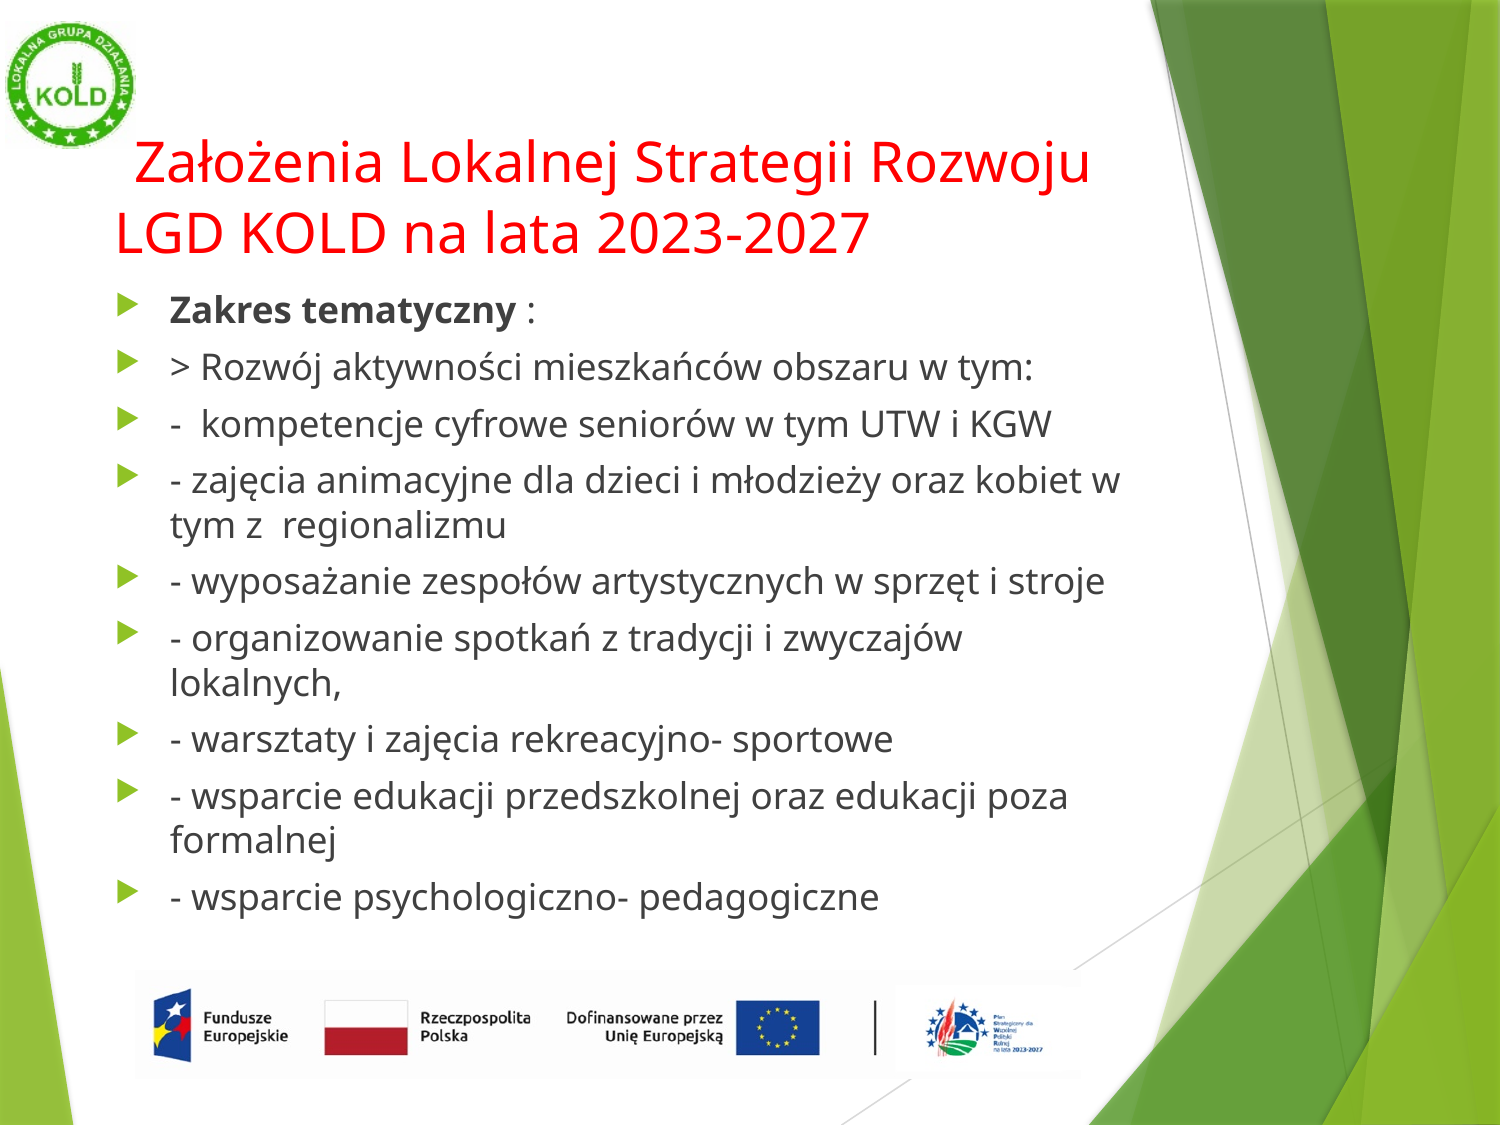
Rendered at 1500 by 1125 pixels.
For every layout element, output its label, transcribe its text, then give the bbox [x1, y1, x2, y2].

title Założenia Lokalnej Strategii Rozwoju LGD KOLD na lata 2023-2027 [99, 99, 1142, 278]
picture [135, 970, 1082, 1080]
list Zakres tematyczny : > Rozwój aktywności mieszkańców obszaru w tym: - kompetencje cyfrowe seniorów w tym UTW i KGW - zajęcia animacyjne dla dzieci i młodzieży oraz kobiet w tym z regionalizmu - wyposażanie zespołów artystycznych w sprzęt i stroje - organizowanie spotkań z tradycji i zwyczajów lokalnych, - warsztaty i zajęcia rekreacyjno- sportowe - wsparcie edukacji przedszkolnej oraz edukacji poza formalnej - wsparcie psychologiczno- pedagogiczne [99, 278, 1142, 941]
picture [5, 21, 137, 150]
